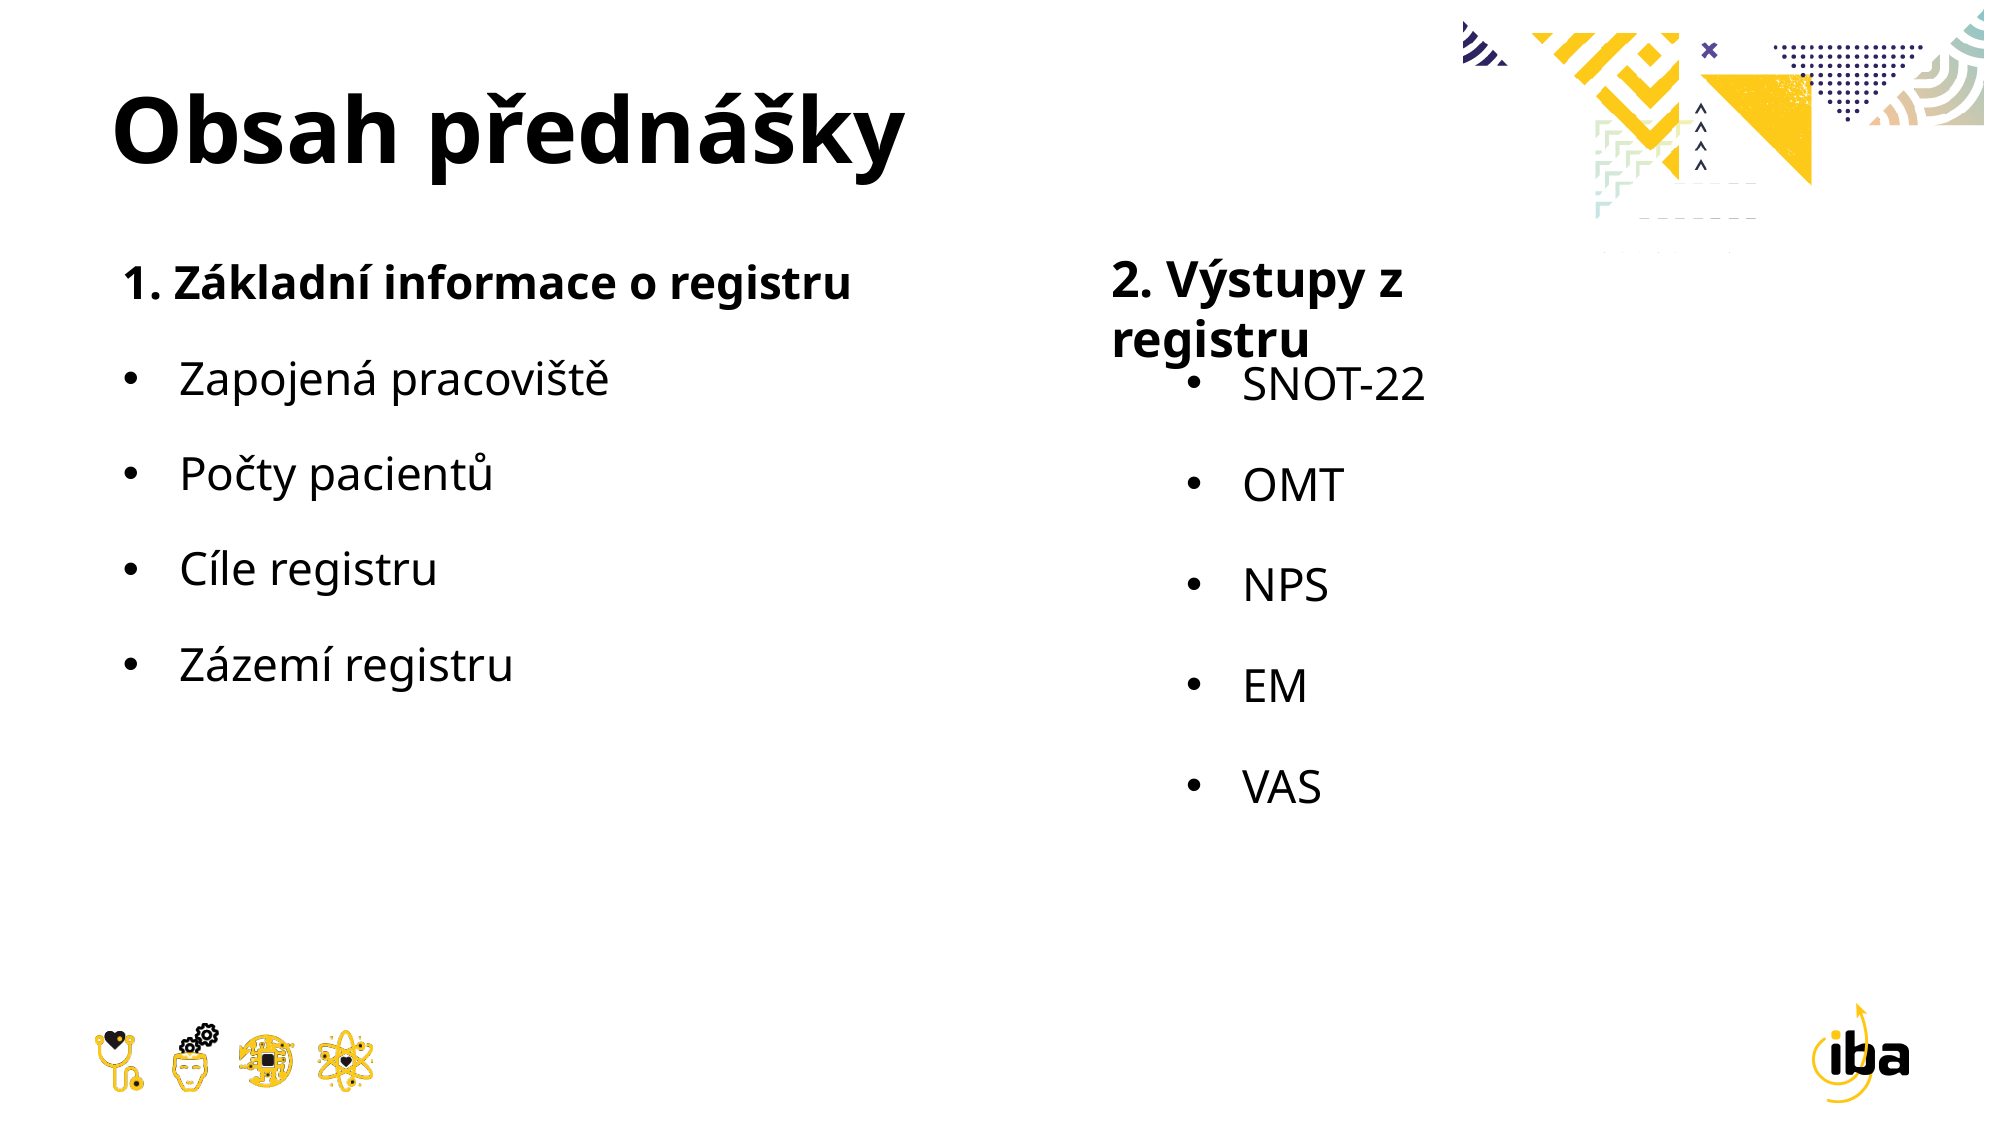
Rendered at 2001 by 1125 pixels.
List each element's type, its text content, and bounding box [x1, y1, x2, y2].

title Obsah přednášky [95, 59, 1909, 208]
picture [1812, 1003, 1909, 1103]
list 1. Základní informace o registru Zapojená pracoviště Počty pacientů Cíle registru Zázemí registru [107, 252, 881, 977]
text_box 2. Výstupy z registru [1096, 239, 1630, 375]
picture [1463, 9, 1984, 253]
picture [95, 1023, 373, 1092]
text_box SNOT-22 OMT NPS EM VAS [1096, 375, 1554, 820]
